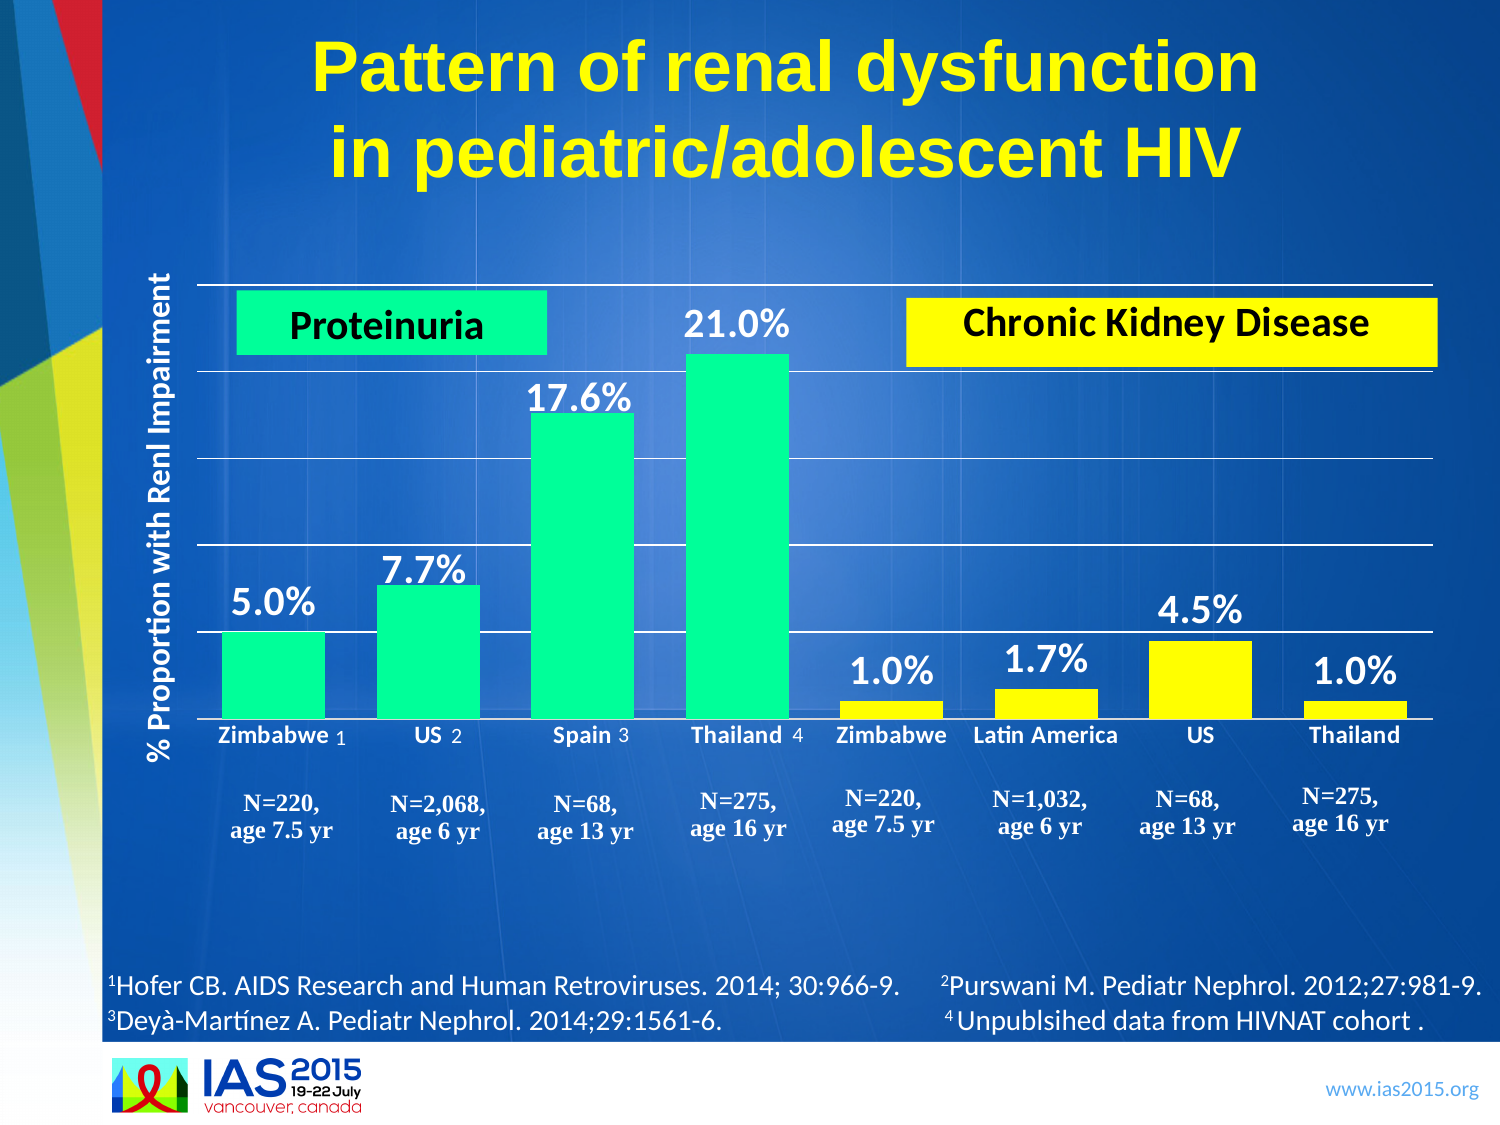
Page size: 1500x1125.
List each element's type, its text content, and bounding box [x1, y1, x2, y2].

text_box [93, 194, 1483, 870]
picture [112, 1058, 361, 1114]
picture [0, 0, 1500, 1125]
title Pattern of renal dysfunction in pediatric/adolescent HIV [121, 12, 1472, 193]
text_box 1Hofer CB. AIDS Research and Human Retroviruses. 2014; 30:966-9. 2Purswani M. Pediatr Nephrol. 2012;27:981-9. 3Deyà-Martínez A. Pediatr Nephrol. 2014;29:1561-6. 4 Unpublsihed data from HIVNAT cohort . [92, 928, 1500, 1044]
